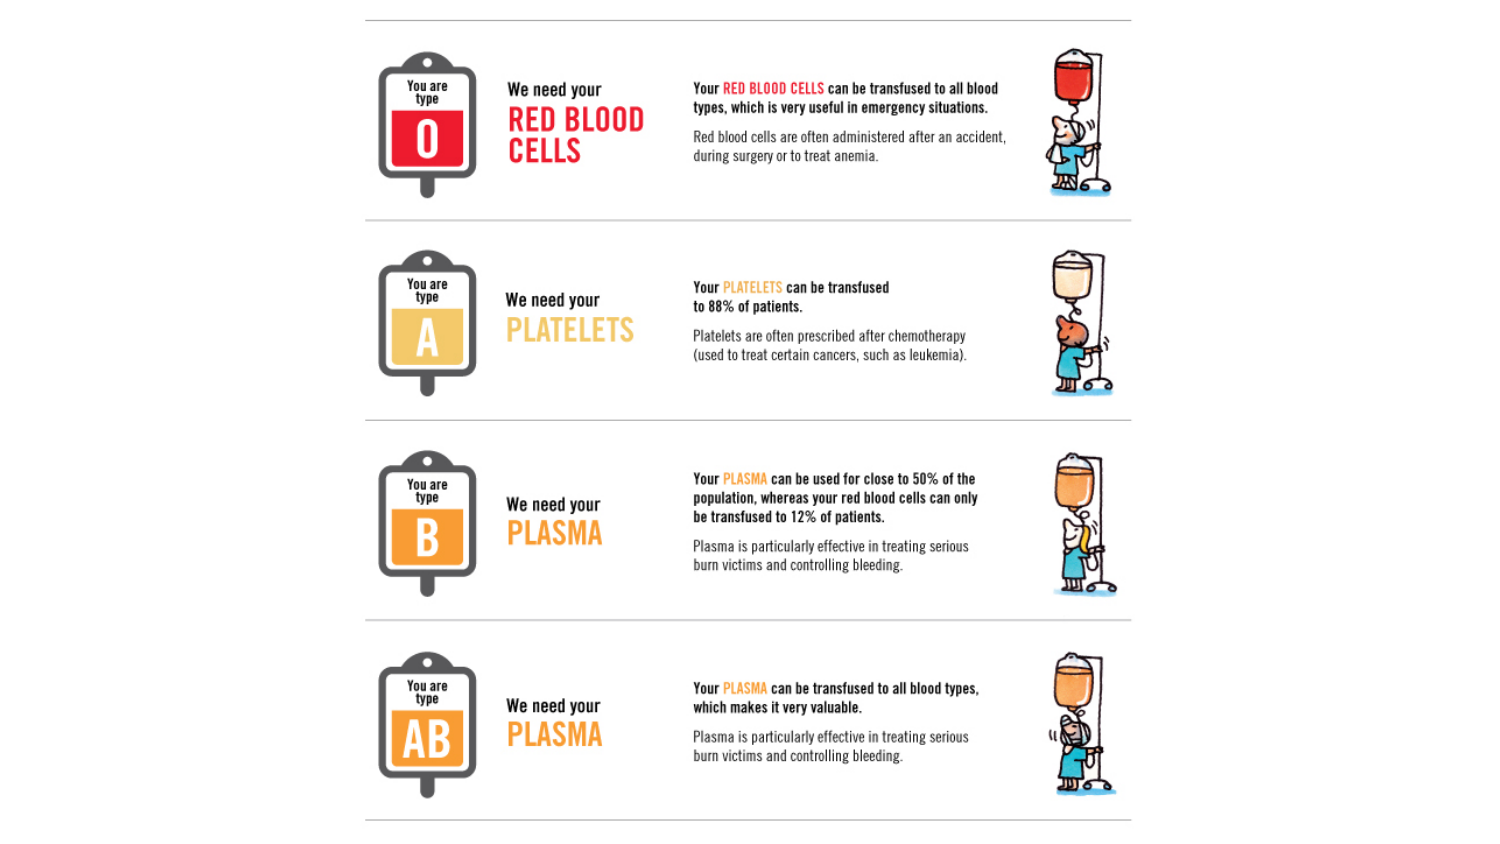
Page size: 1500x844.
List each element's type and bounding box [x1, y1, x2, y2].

picture [342, 0, 1158, 844]
